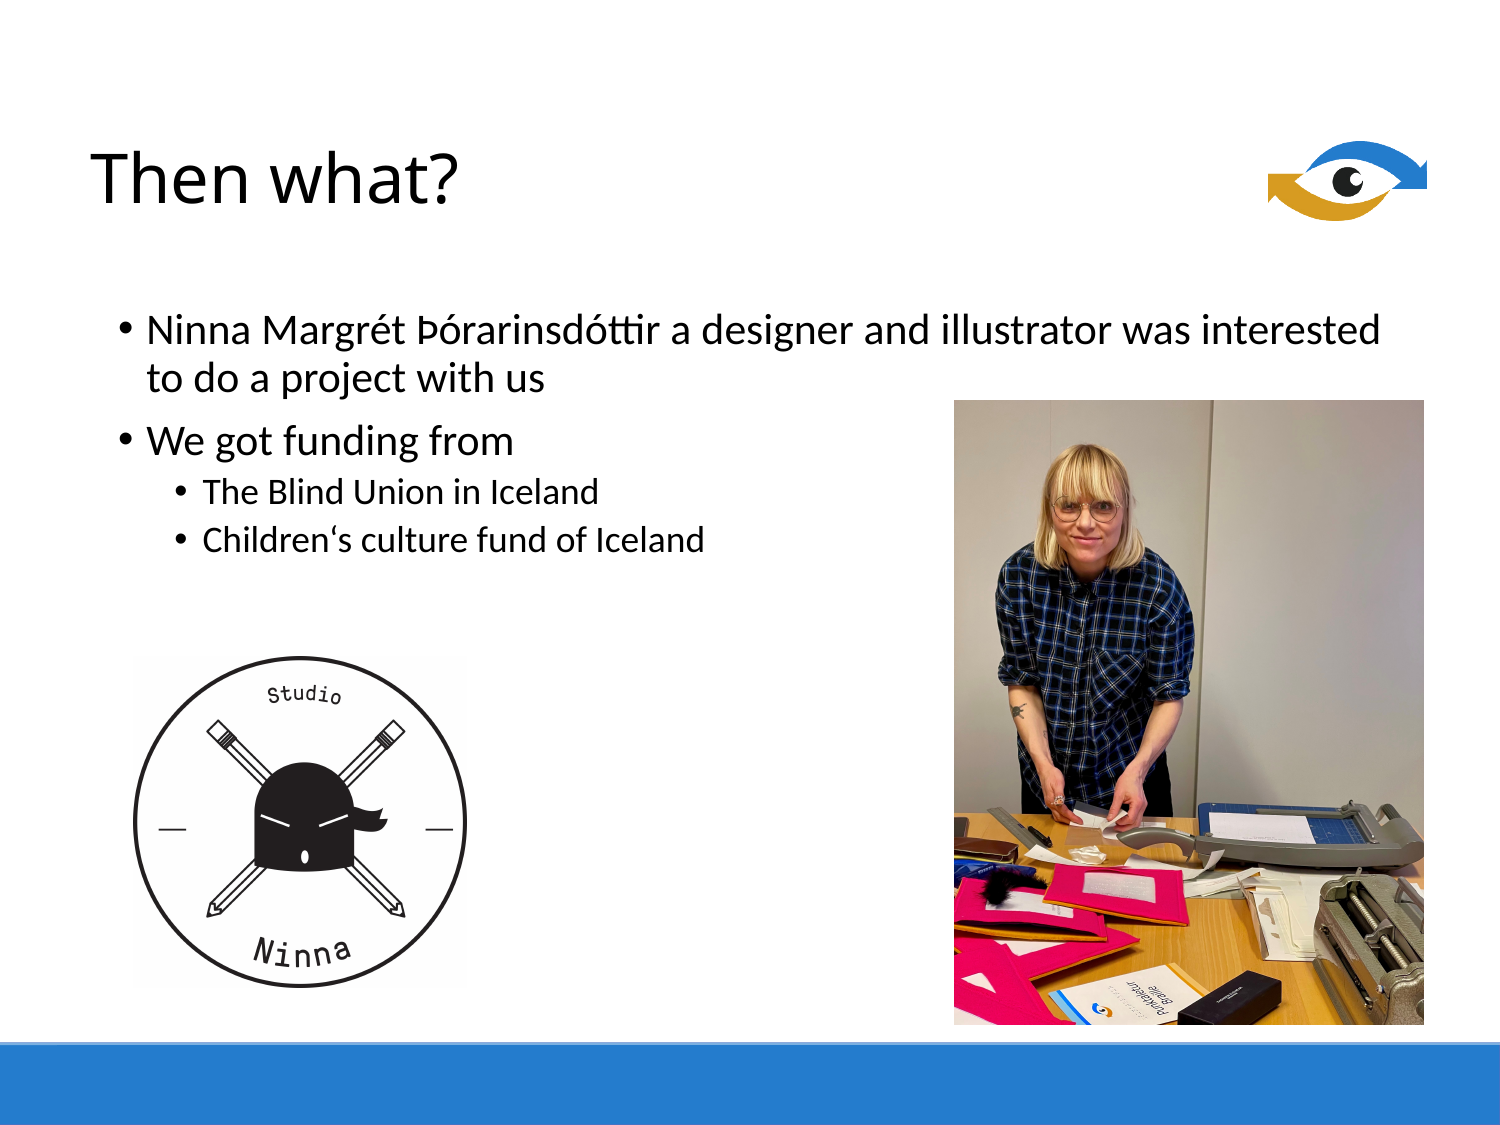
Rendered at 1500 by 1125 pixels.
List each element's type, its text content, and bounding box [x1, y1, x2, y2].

picture [133, 656, 467, 988]
title Then what? [75, 99, 1454, 263]
picture [954, 400, 1424, 1025]
list Ninna Margrét Þórarinsdóttir a designer and illustrator was interested to do a project with us We got funding from The Blind Union in Iceland Children‘s culture fund of Iceland [103, 299, 1424, 1014]
